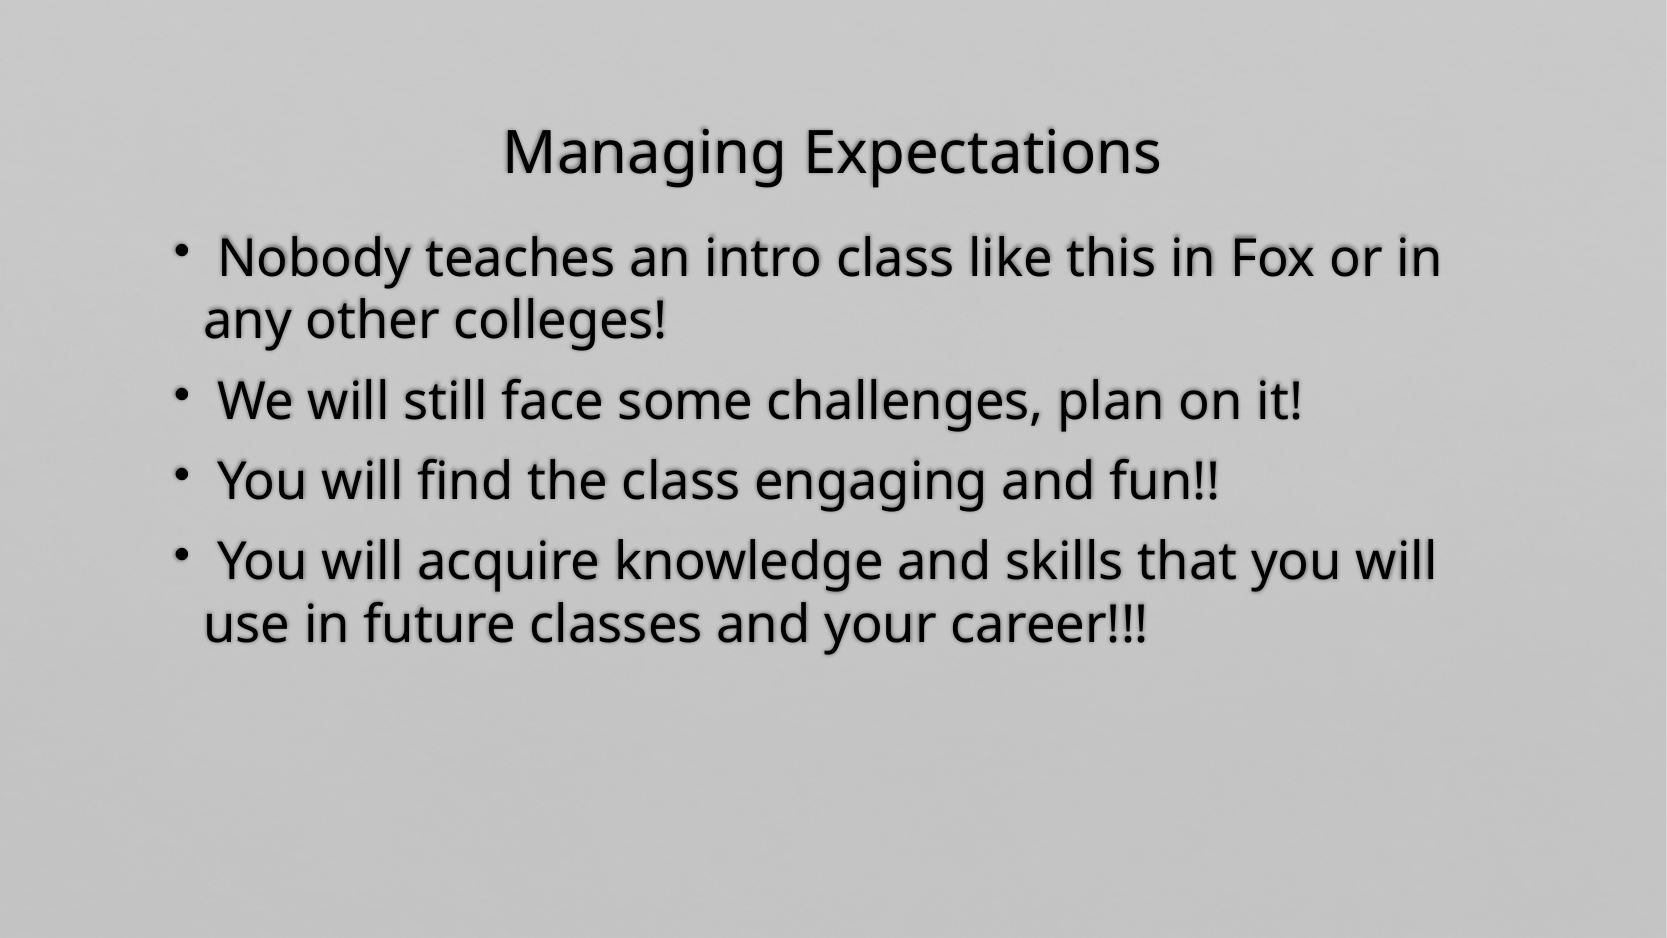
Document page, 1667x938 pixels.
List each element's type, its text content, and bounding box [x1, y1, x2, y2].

title Managing Expectations [124, 83, 1541, 216]
list Nobody teaches an intro class like this in Fox or in any other colleges! We will still face some challenges, plan on it! You will find the class engaging and fun!! You will acquire knowledge and skills that you will use in future classes and your career!!! [157, 216, 1508, 891]
